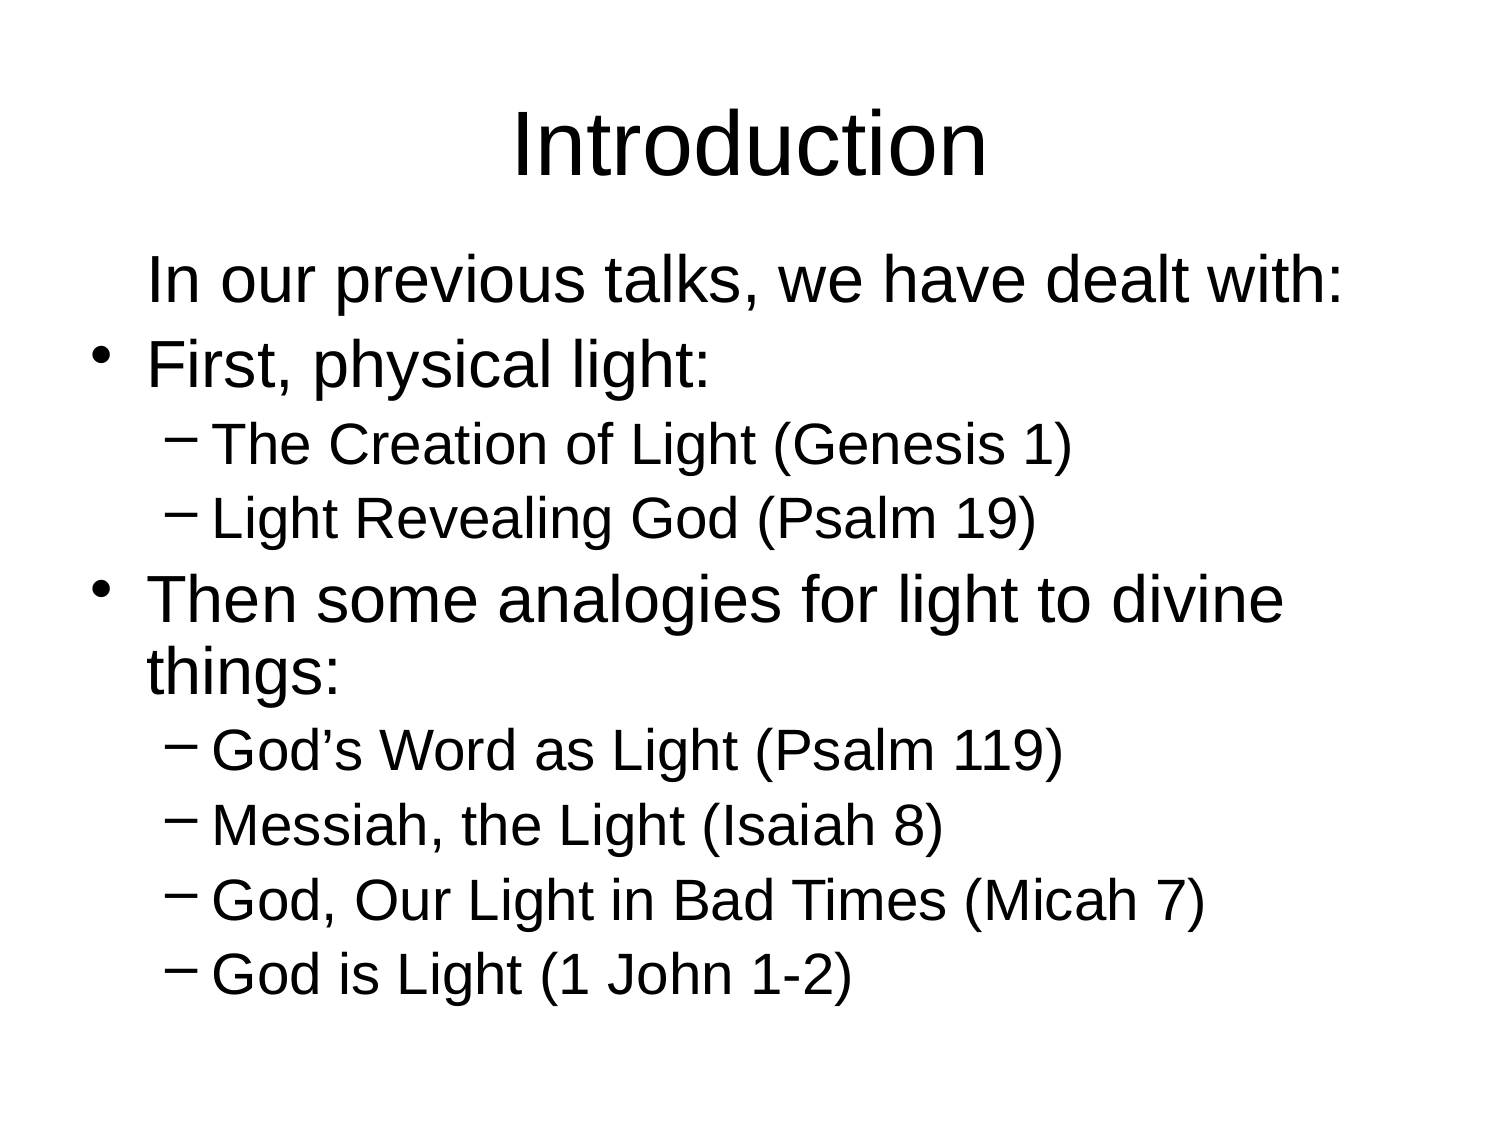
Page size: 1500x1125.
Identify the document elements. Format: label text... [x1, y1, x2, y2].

list In our previous talks, we have dealt with: First, physical light: The Creation of Light (Genesis 1) Light Revealing God (Psalm 19) Then some analogies for light to divine things: God’s Word as Light (Psalm 119) Messiah, the Light (Isaiah 8) God, Our Light in Bad Times (Micah 7) God is Light (1 John 1-2) [75, 237, 1425, 1050]
title Introduction [75, 45, 1425, 233]
